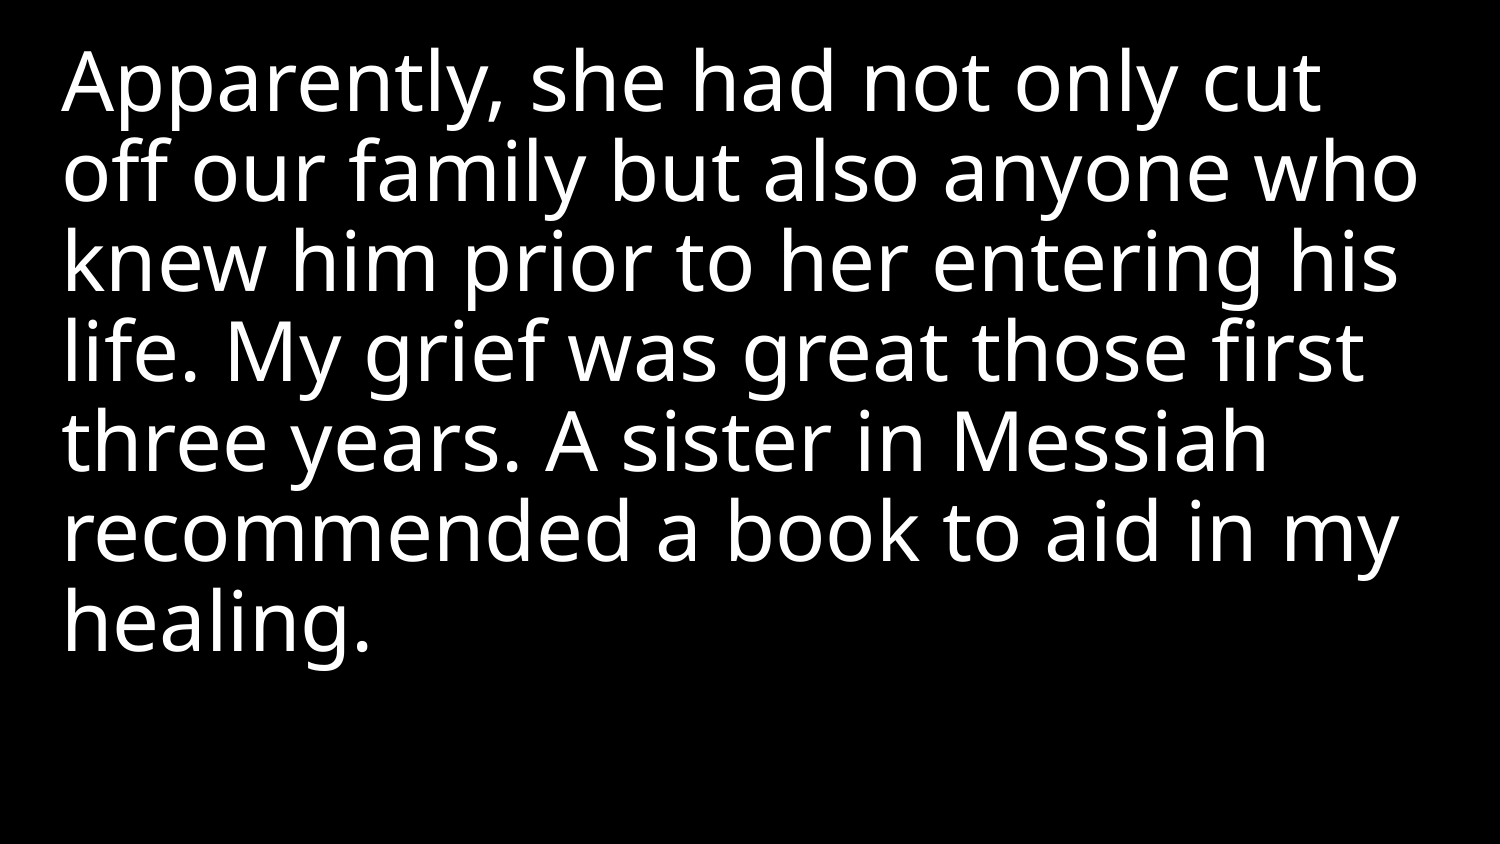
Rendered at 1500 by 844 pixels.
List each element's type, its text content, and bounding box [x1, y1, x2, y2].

subtitle Apparently, she had not only cut off our family but also anyone who knew him prior to her entering his life. My grief was great those first three years. A sister in Messiah recommended a book to aid in my healing. [50, 34, 1450, 797]
